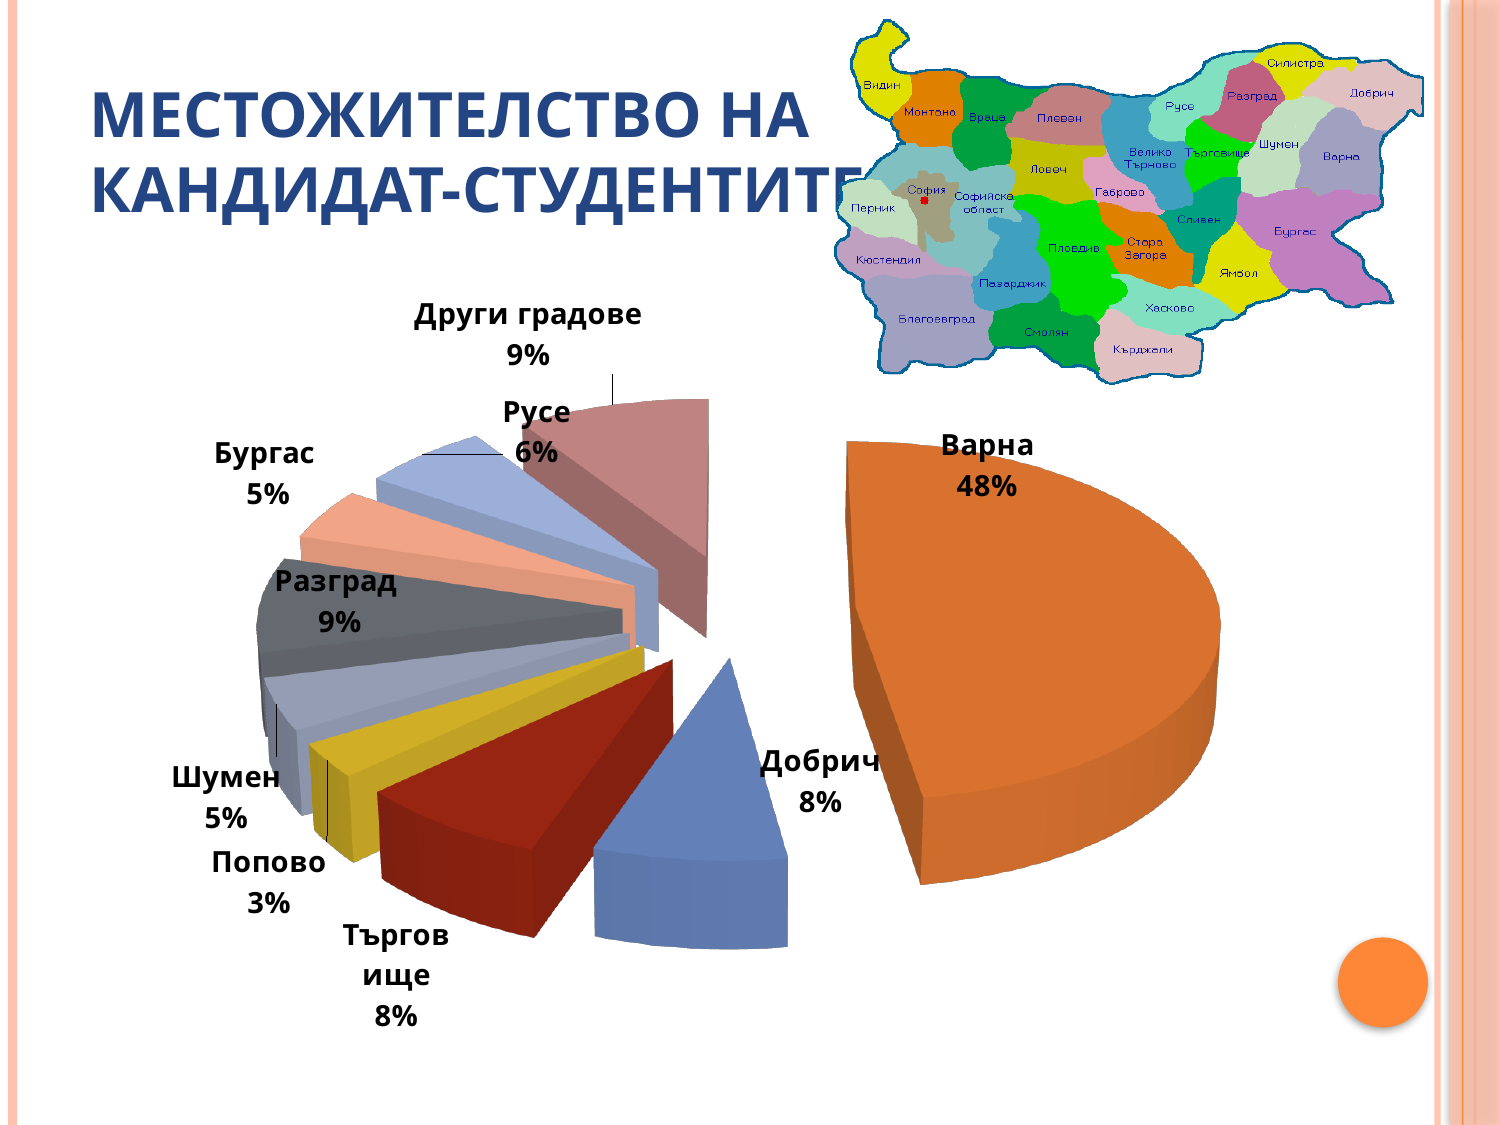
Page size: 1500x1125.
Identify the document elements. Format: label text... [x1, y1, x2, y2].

picture [838, 23, 1421, 382]
picture [892, 18, 1424, 95]
picture [1116, 114, 1424, 386]
title Местожителство на кандидат-студентите [75, 45, 814, 233]
chart [74, 261, 1365, 1095]
picture [820, 18, 1108, 386]
